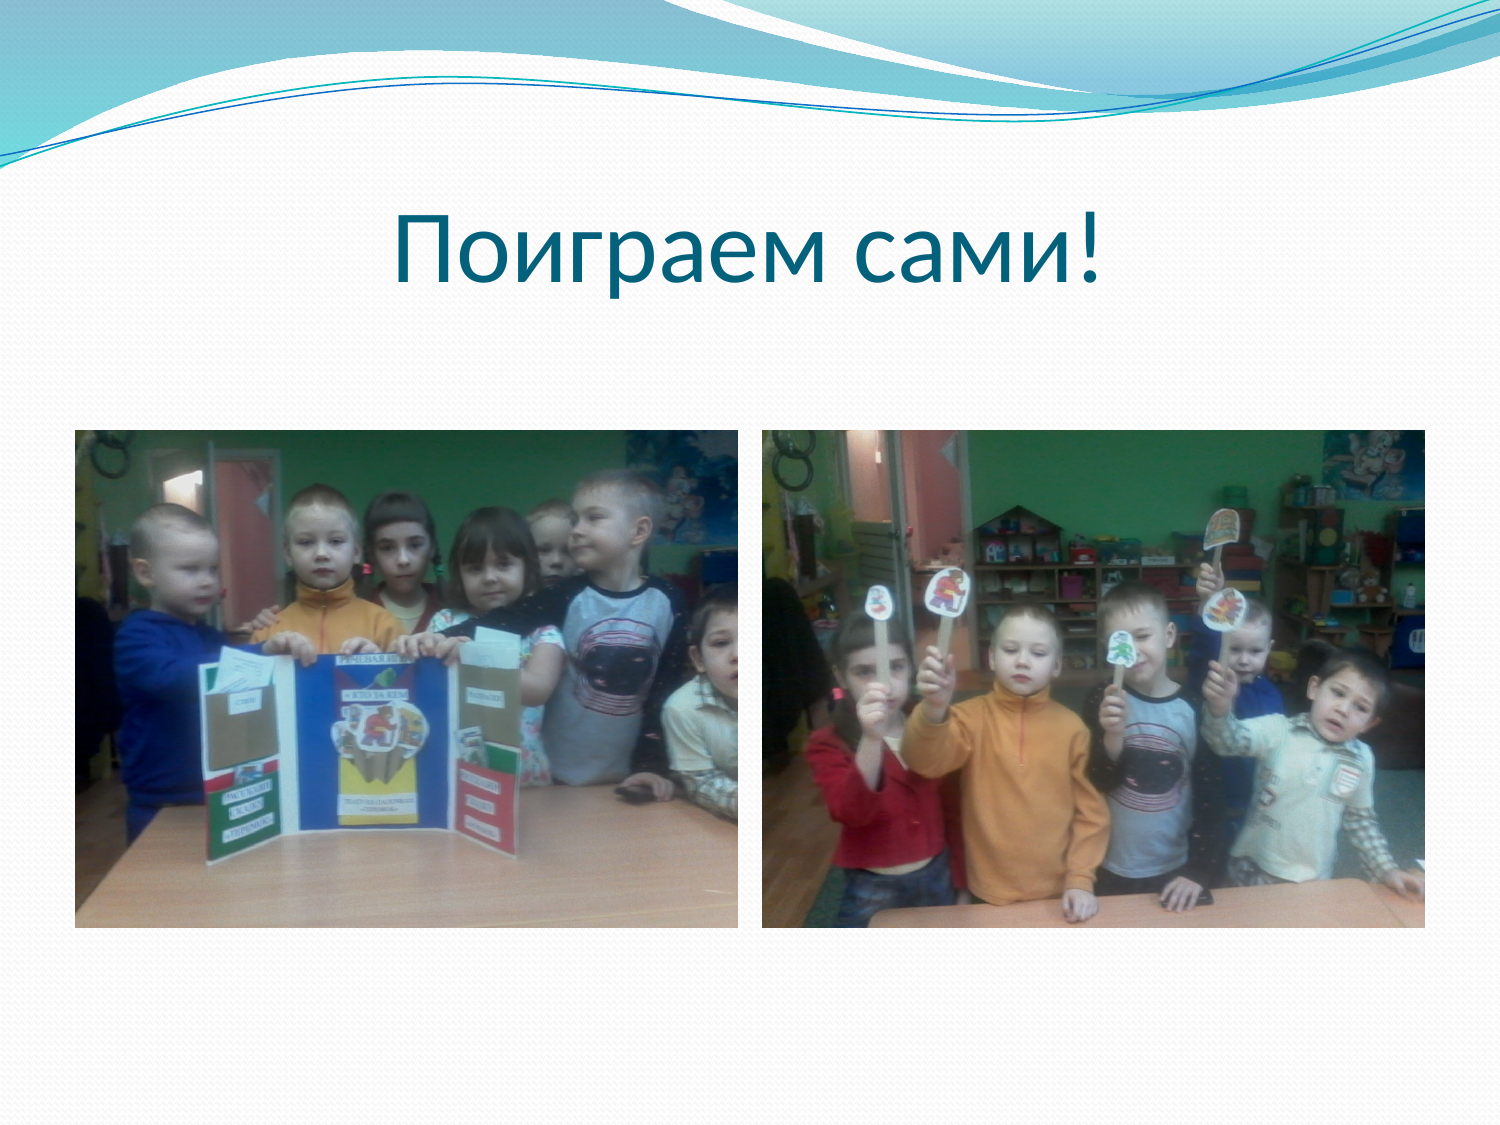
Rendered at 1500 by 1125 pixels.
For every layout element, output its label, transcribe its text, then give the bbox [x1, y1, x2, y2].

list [762, 430, 1426, 928]
title Поиграем сами! [75, 115, 1425, 303]
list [74, 430, 738, 928]
